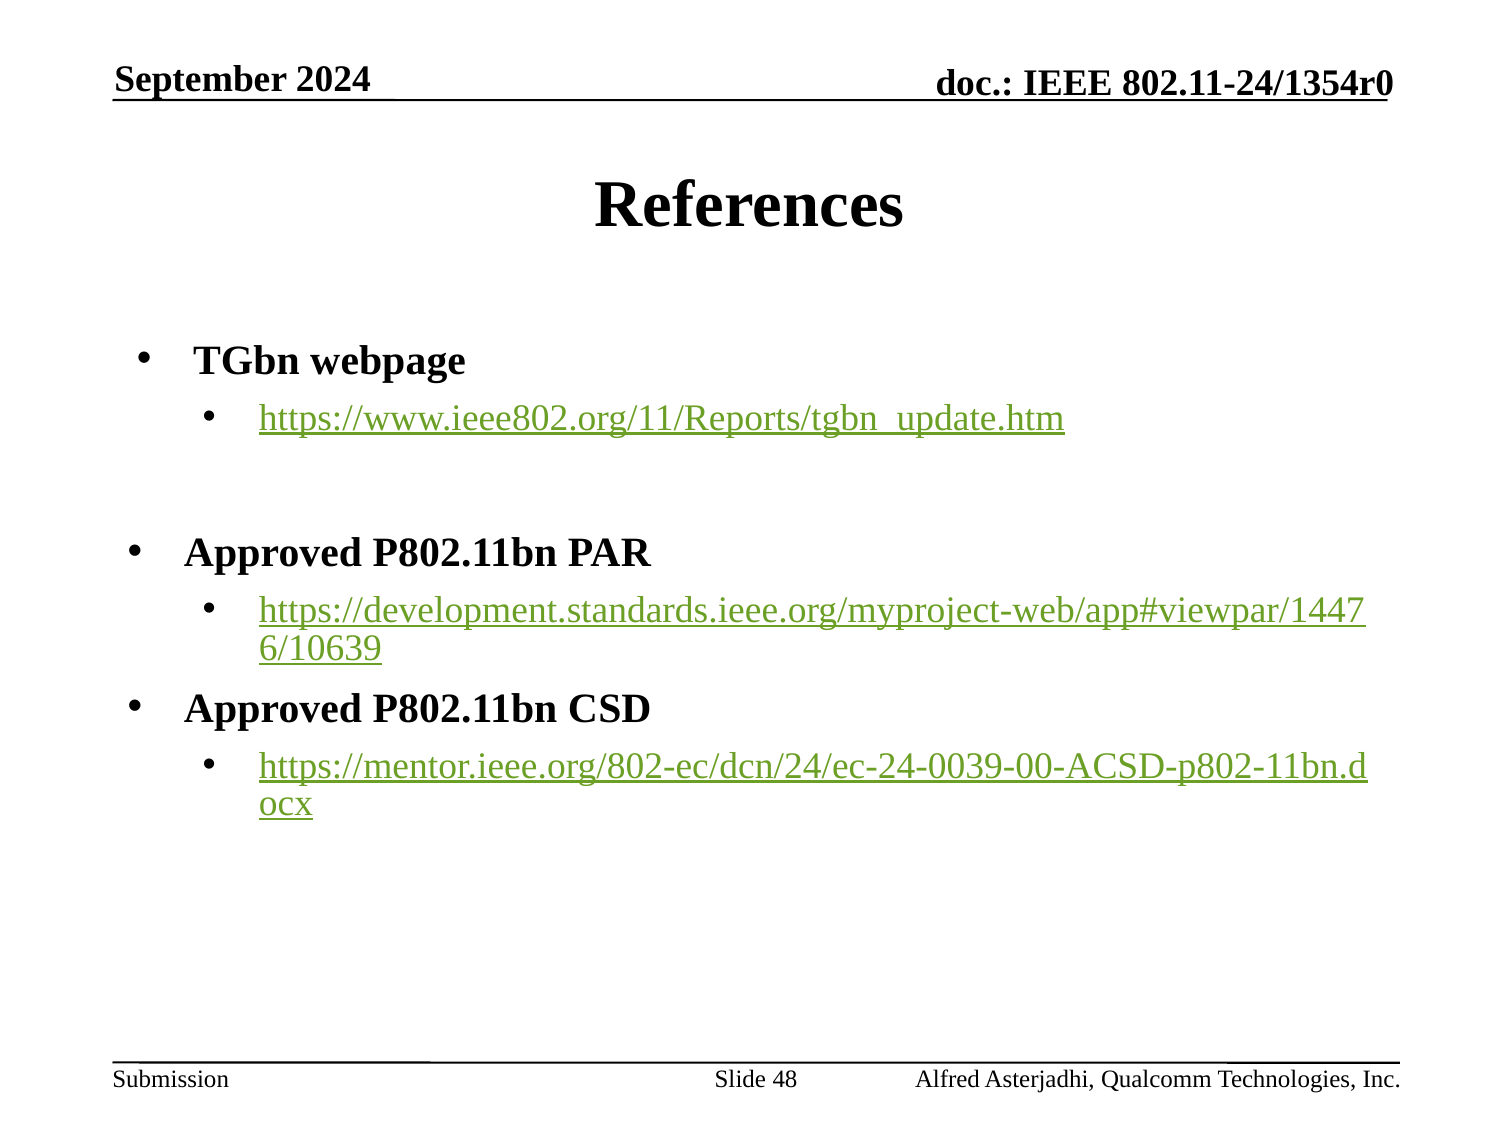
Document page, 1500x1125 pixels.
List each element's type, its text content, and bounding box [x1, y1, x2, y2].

title References [112, 112, 1388, 288]
footer Alfred Asterjadhi, Qualcomm Technologies, Inc. [878, 1061, 1402, 1093]
slide_number Slide 48 [712, 1061, 800, 1123]
list TGbn webpage https://www.ieee802.org/11/Reports/tgbn_update.htm Approved P802.11bn PAR https://development.standards.ieee.org/myproject-web/app#viewpar/14476/10639 Approved P802.11bn CSD https://mentor.ieee.org/802-ec/dcn/24/ec-24-0039-00-ACSD-p802-11bn.docx [112, 324, 1388, 1000]
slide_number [114, 54, 493, 100]
